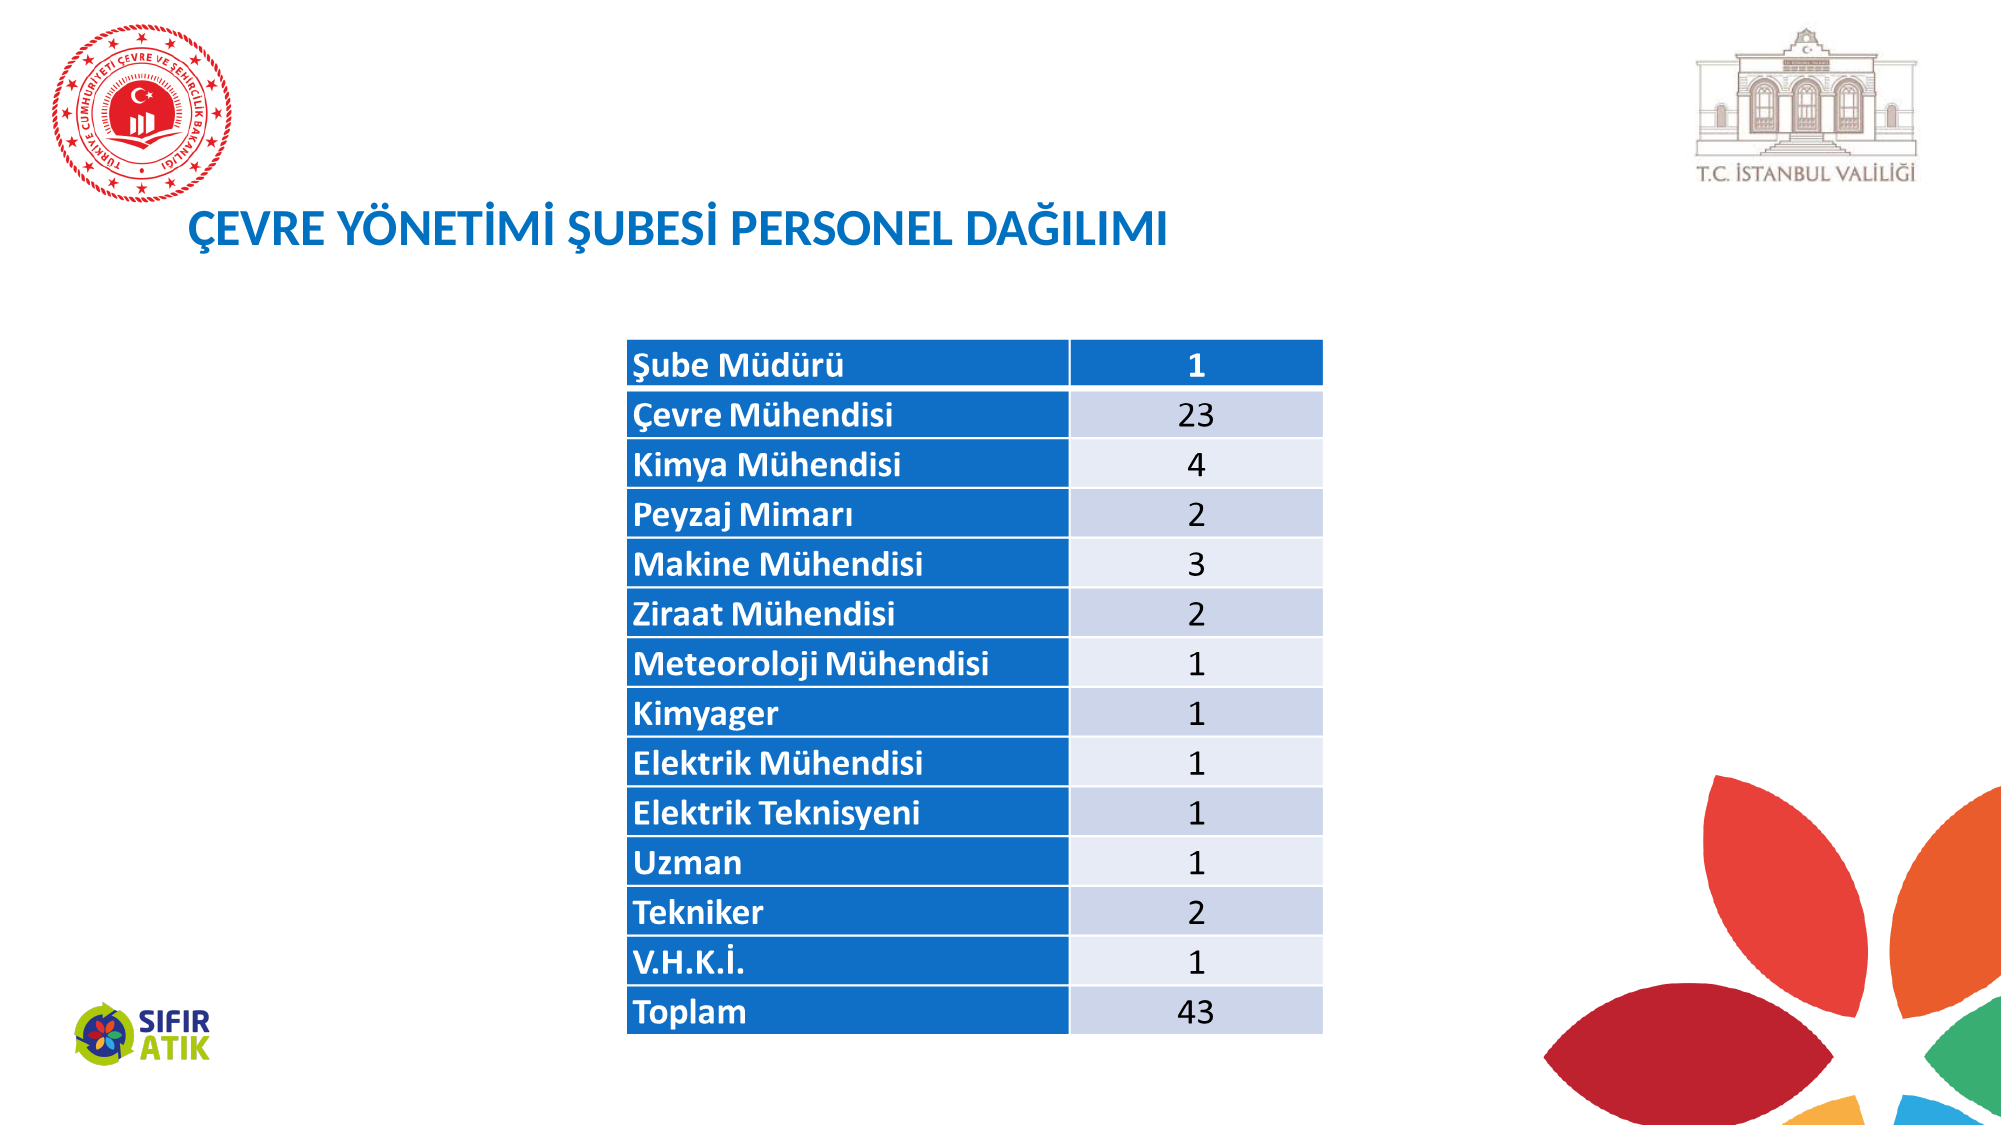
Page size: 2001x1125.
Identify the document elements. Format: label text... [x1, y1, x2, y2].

picture [48, 17, 236, 211]
picture [1677, 0, 1941, 239]
picture [1543, 773, 2000, 1125]
picture [625, 330, 1324, 1055]
picture [41, 986, 243, 1100]
text_box ÇEVRE YÖNETİMİ ŞUBESİ PERSONEL DAĞILIMI [173, 193, 1497, 269]
